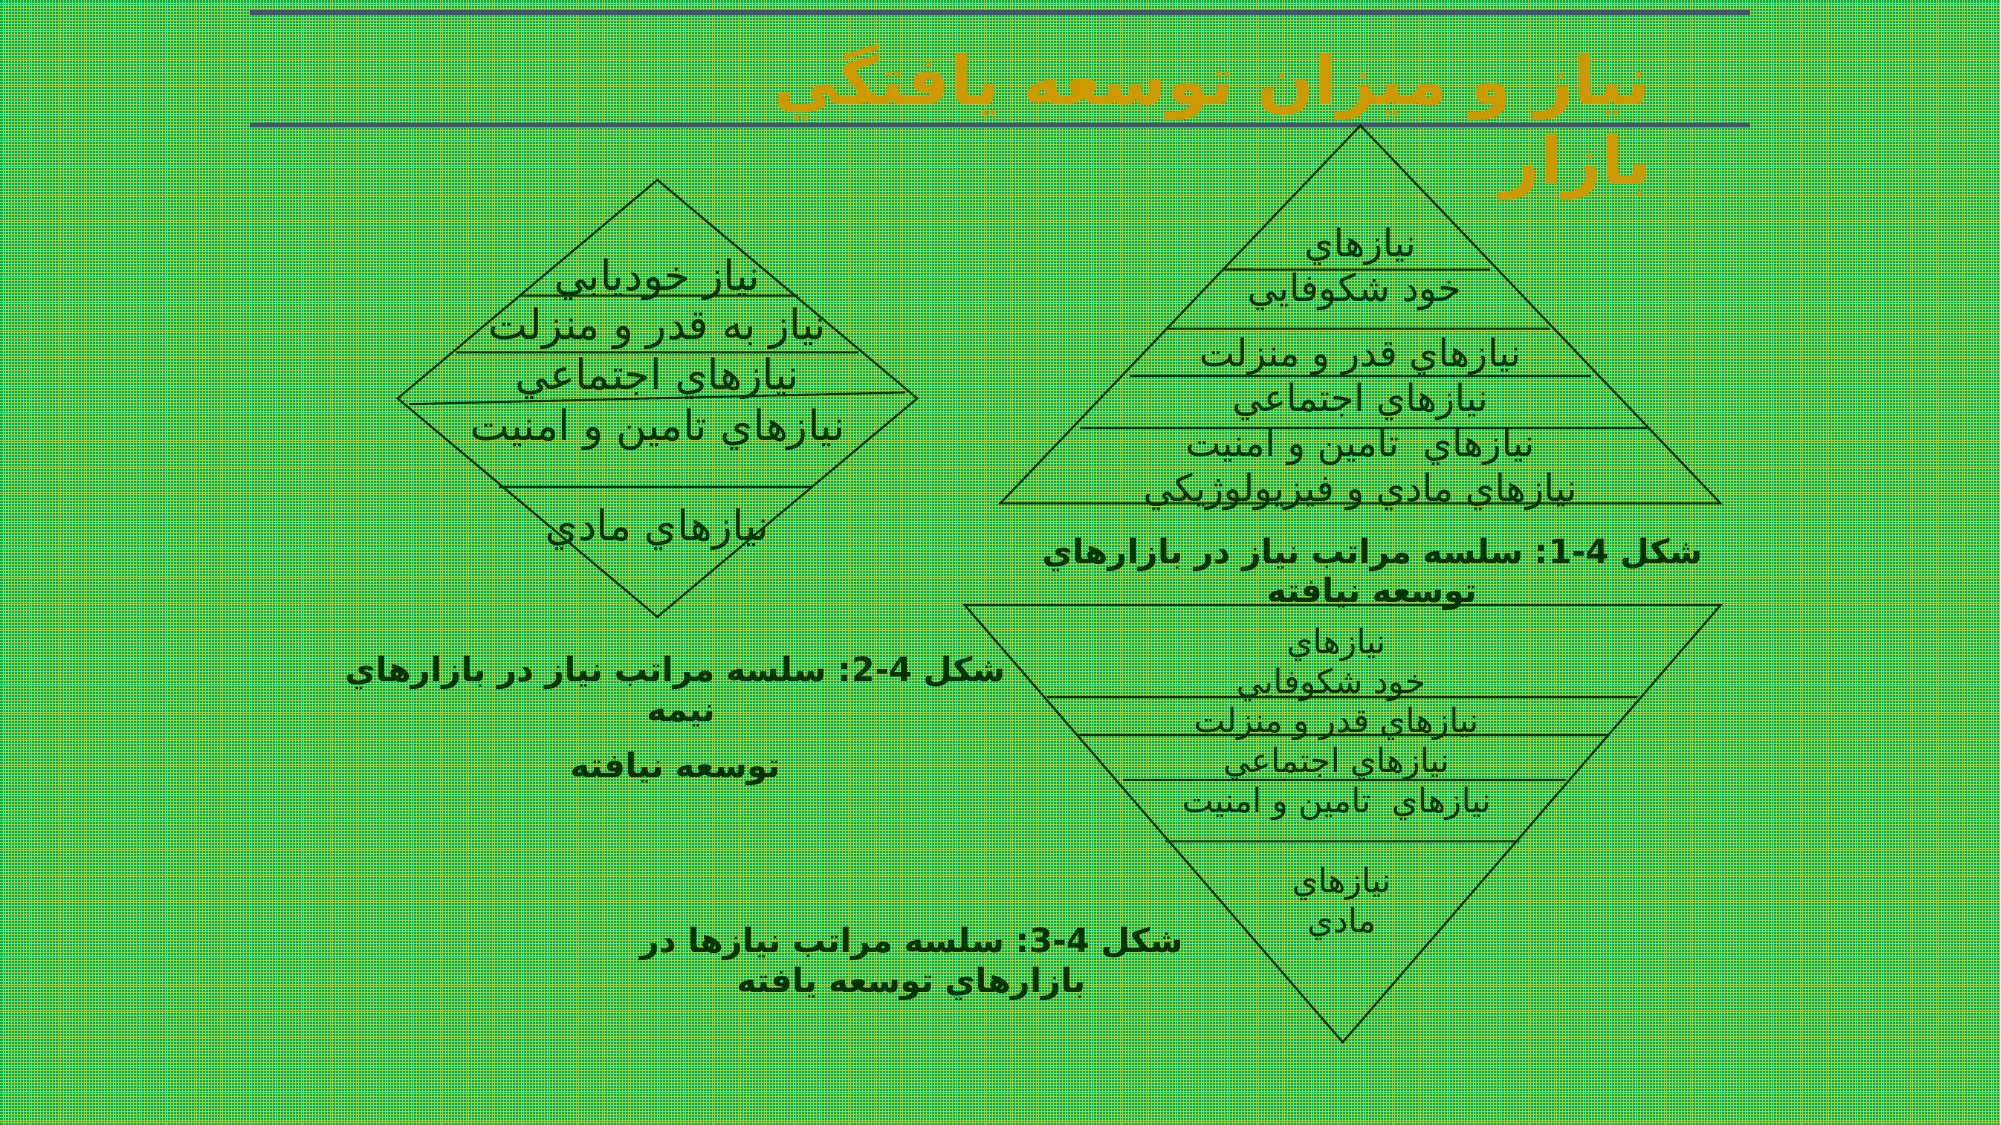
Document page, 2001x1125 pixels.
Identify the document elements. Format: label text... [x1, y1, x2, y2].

text_box نياز و ميزان توسعه يافتگي بازار [645, 30, 1659, 125]
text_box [326, 125, 1721, 1069]
